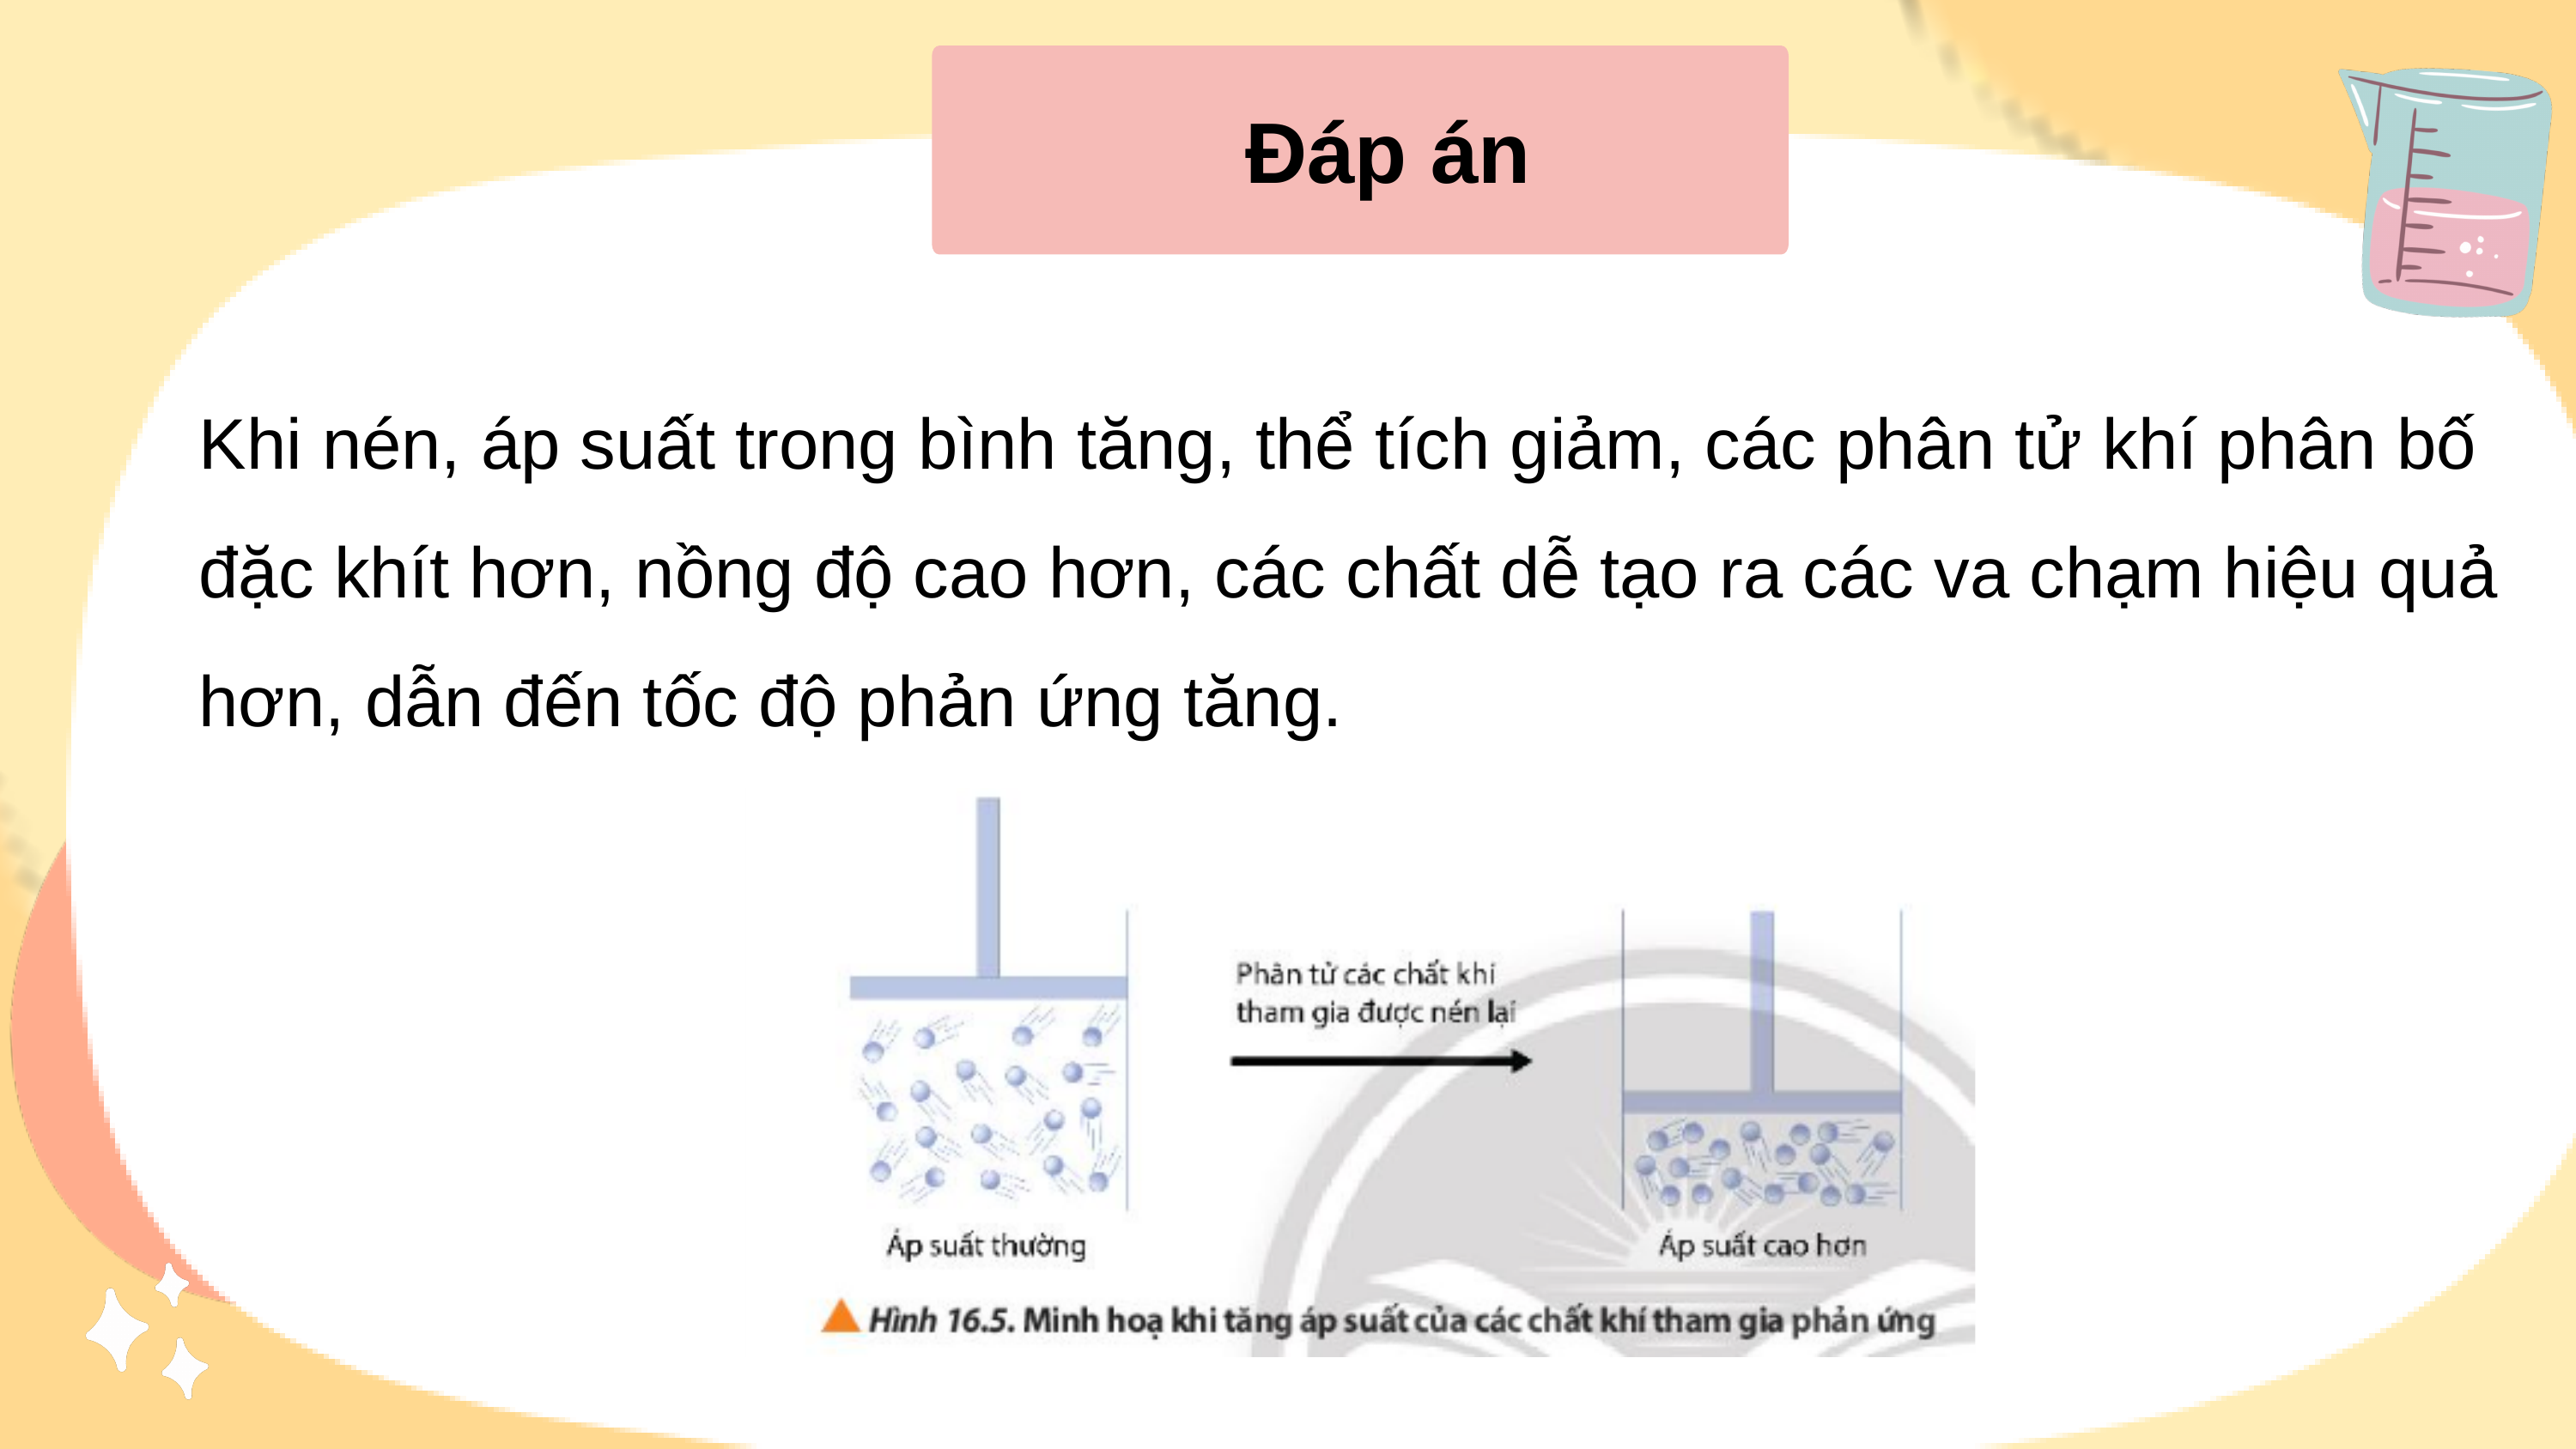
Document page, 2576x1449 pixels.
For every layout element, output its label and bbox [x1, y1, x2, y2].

picture [0, 0, 2576, 1449]
text_box [931, 45, 1789, 255]
